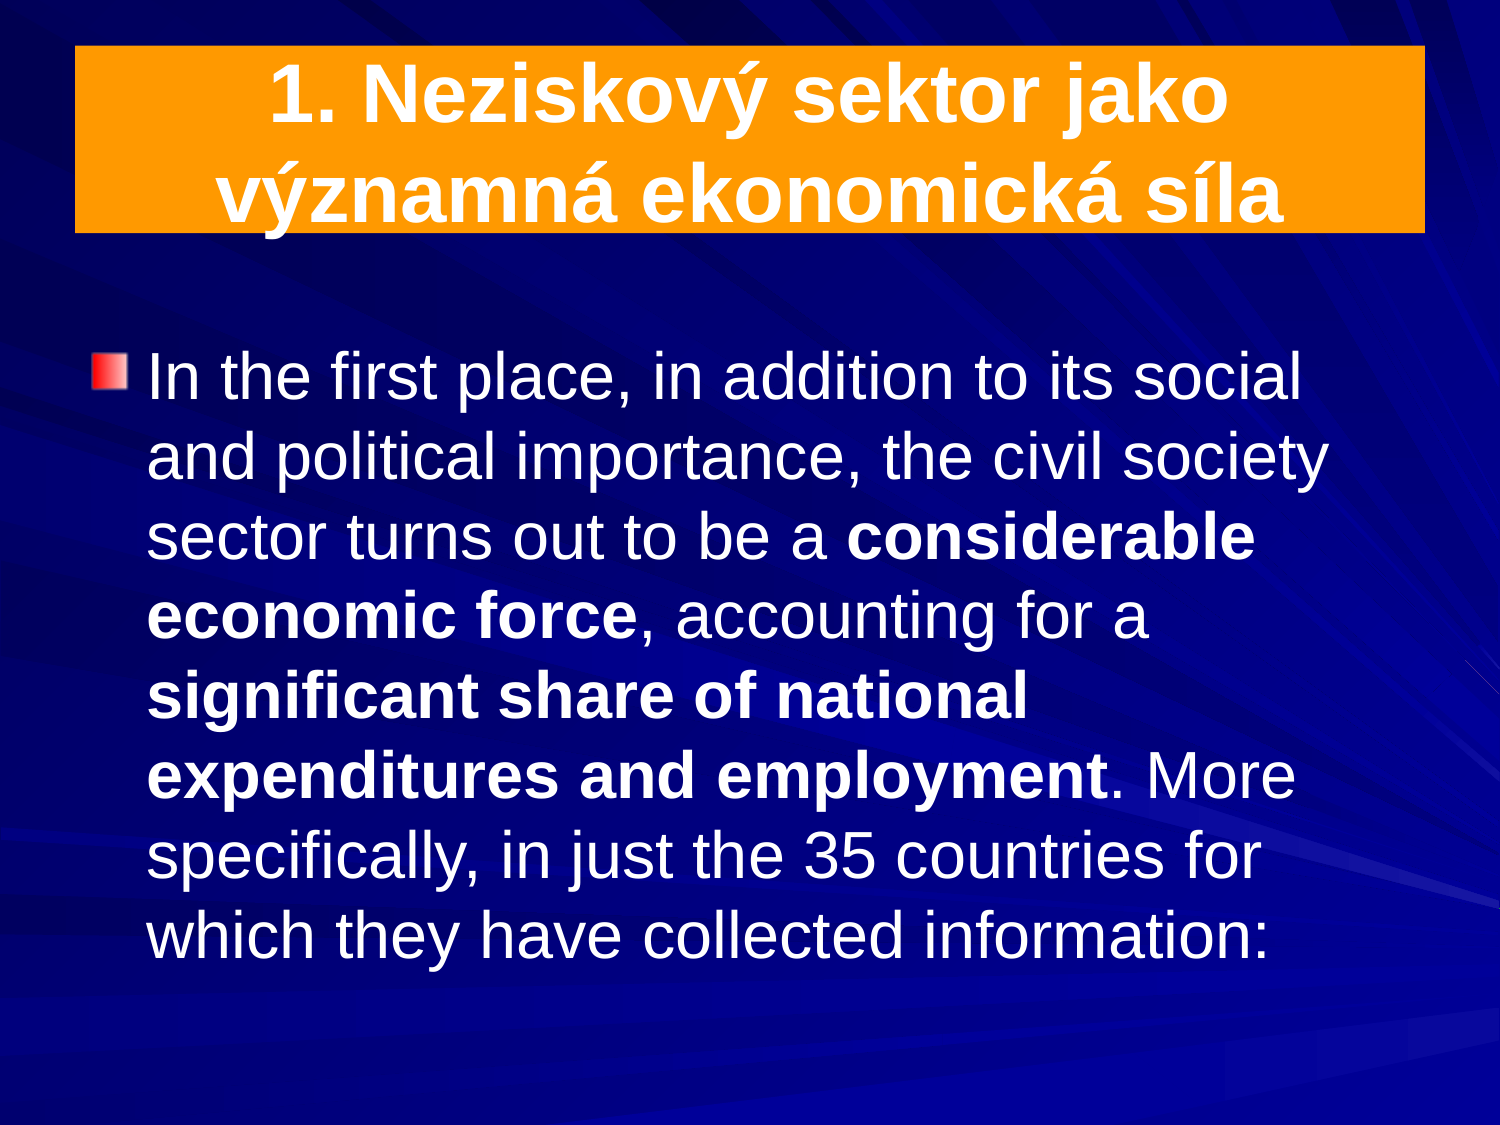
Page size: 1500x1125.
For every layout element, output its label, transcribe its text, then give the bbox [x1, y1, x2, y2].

title 1. Neziskový sektor jako významná ekonomická síla [75, 45, 1425, 234]
picture [90, 351, 132, 394]
list In the first place, in addition to its social and political importance, the civil society sector turns out to be a considerable economic force, accounting for a significant share of national expenditures and employment. More specifically, in just the 35 countries for which they have collected information: [75, 324, 1425, 1069]
